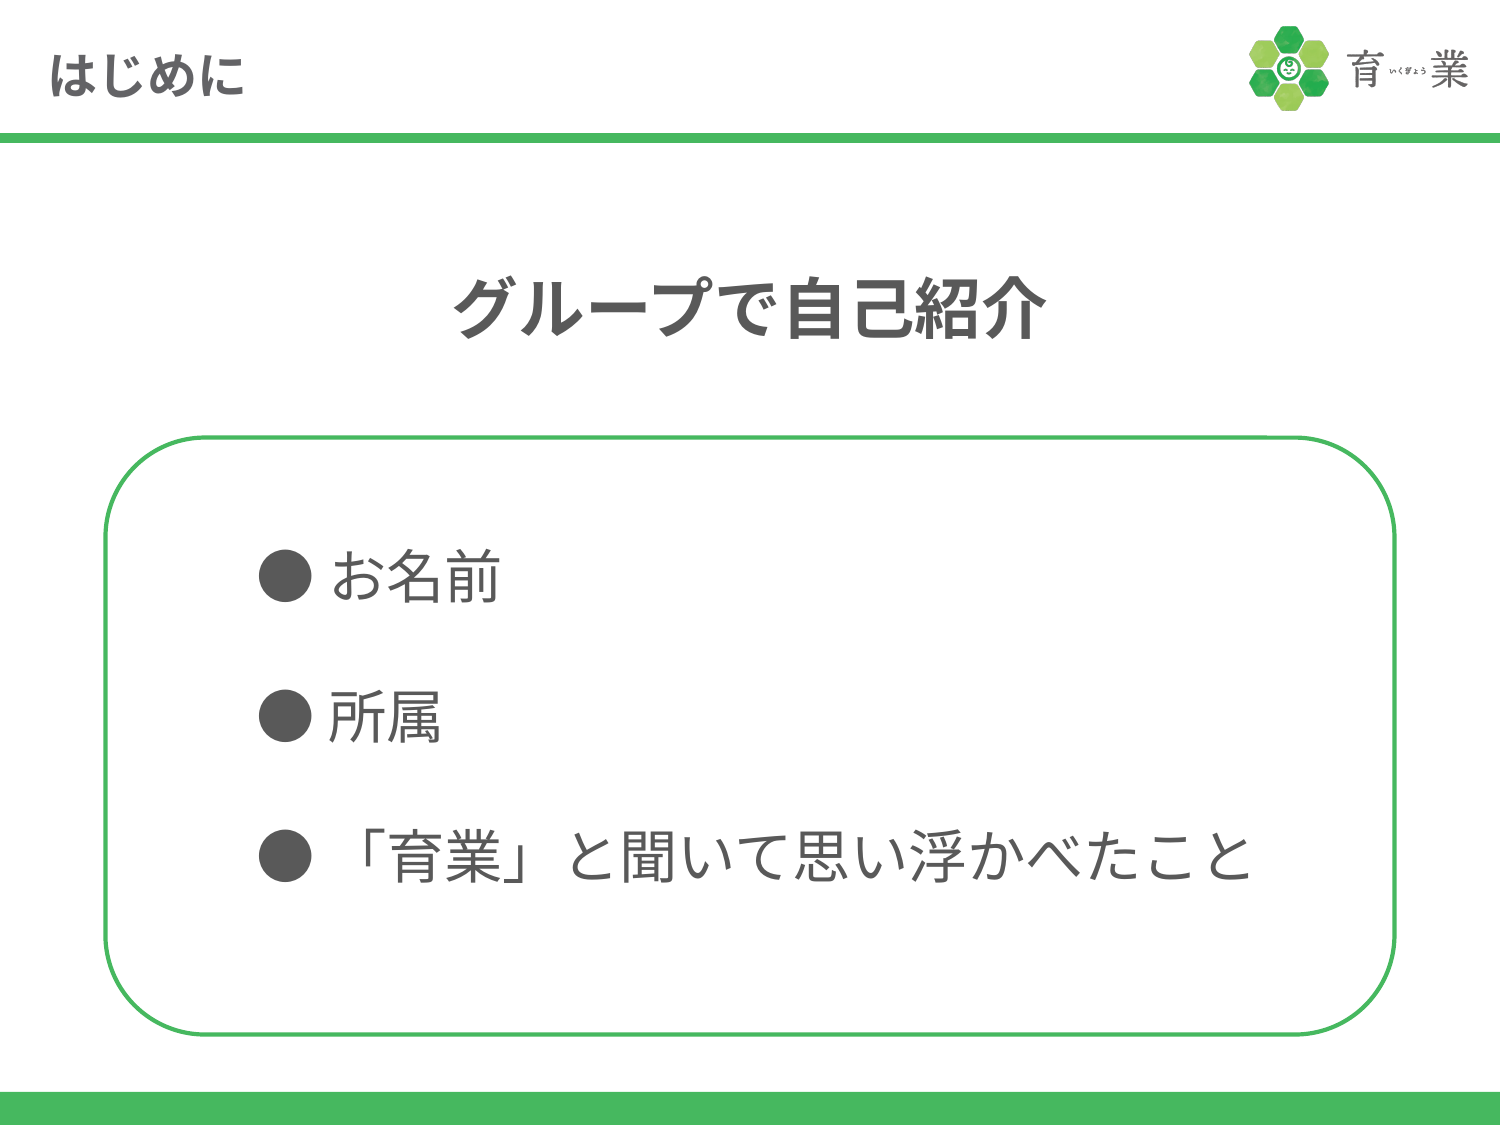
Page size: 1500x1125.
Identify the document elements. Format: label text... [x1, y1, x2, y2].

picture [1249, 26, 1468, 111]
text_box グループで自己紹介 [101, 259, 1399, 355]
text_box ●お名前 ●所属 ●「育業」と聞いて思い浮かべたこと [241, 532, 1500, 898]
text_box はじめに [32, 36, 787, 112]
text_box [105, 437, 1395, 1035]
